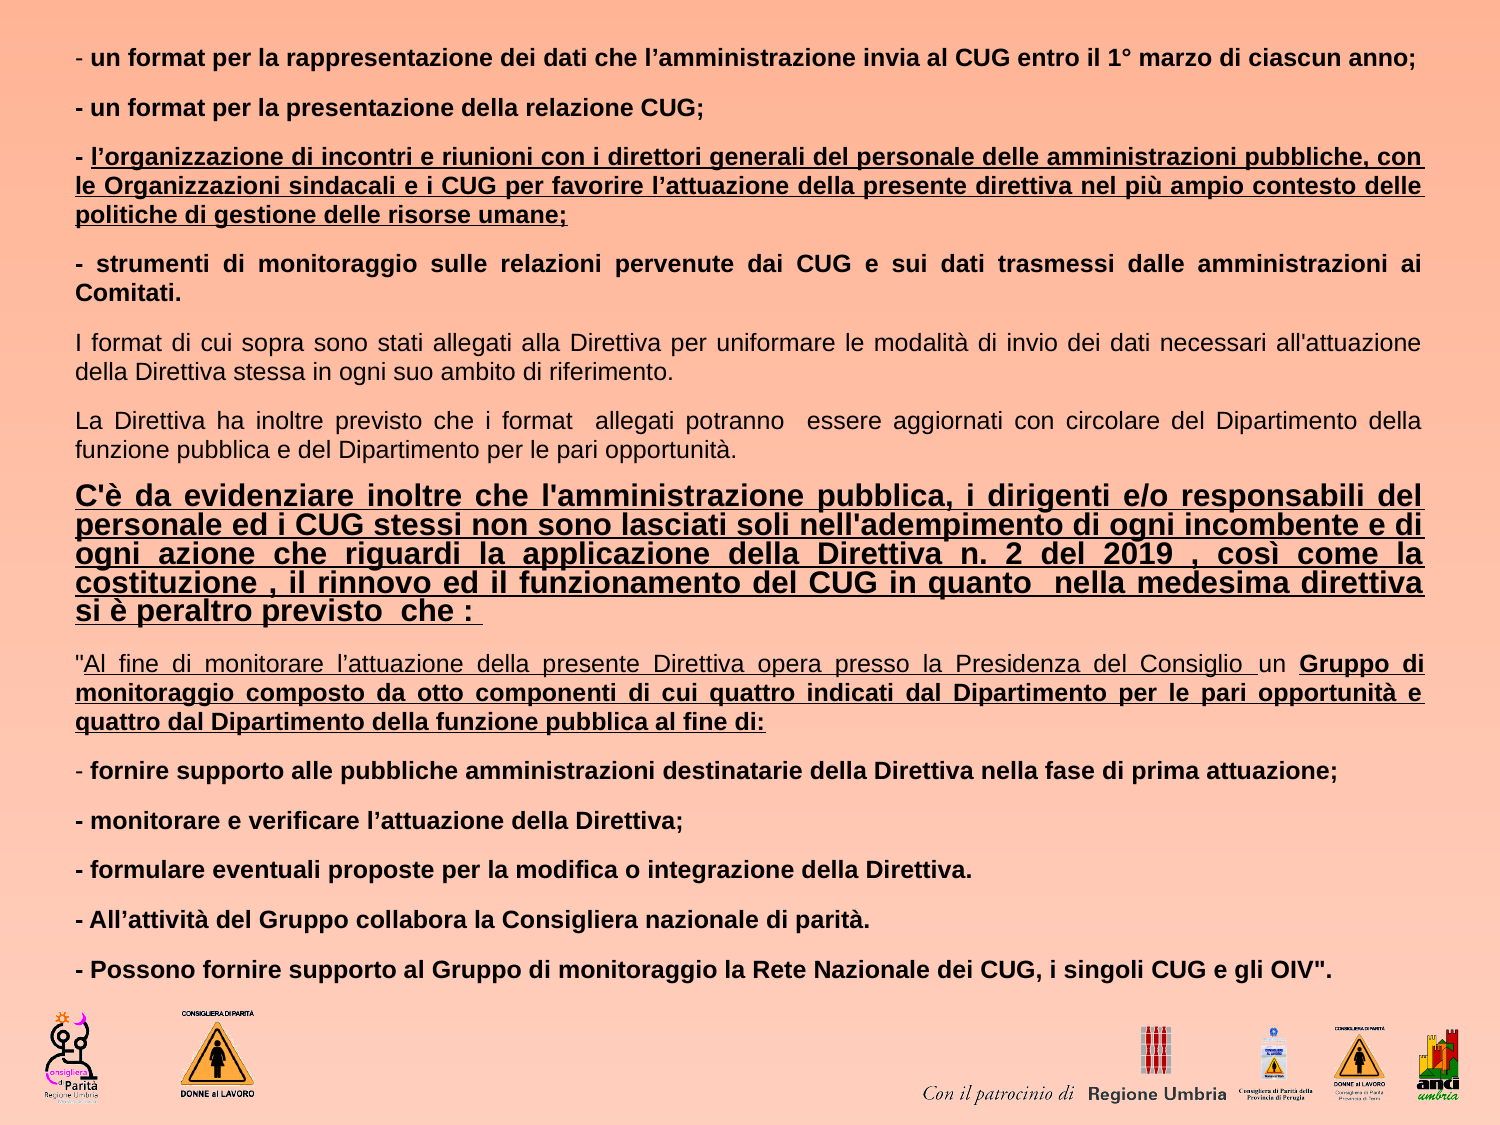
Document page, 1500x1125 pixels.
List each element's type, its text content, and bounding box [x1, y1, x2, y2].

text_box - un format per la rappresentazione dei dati che l’amministrazione invia al CUG entro il 1° marzo di ciascun anno; - un format per la presentazione della relazione CUG; - l’organizzazione di incontri e riunioni con i direttori generali del personale delle amministrazioni pubbliche, con le Organizzazioni sindacali e i CUG per favorire l’attuazione della presente direttiva nel più ampio contesto delle politiche di gestione delle risorse umane; - strumenti di monitoraggio sulle relazioni pervenute dai CUG e sui dati trasmessi dalle amministrazioni ai Comitati. I format di cui sopra sono stati allegati alla Direttiva per uniformare le modalità di invio dei dati necessari all'attuazione della Direttiva stessa in ogni suo ambito di riferimento. La Direttiva ha inoltre previsto che i format allegati potranno essere aggiornati con circolare del Dipartimento della funzione pubblica e del Dipartimento per le pari opportunità. C'è da evidenziare inoltre che l'amministrazione pubblica, i dirigenti e/o responsabili del personale ed i CUG stessi non sono lasciati soli nell'adempimento di ogni incombente e di ogni azione che riguardi la applicazione della Direttiva n. 2 del 2019 , così come la costituzione , il rinnovo ed il funzionamento del CUG in quanto nella medesima direttiva si è peraltro previsto che : "Al fine di monitorare l’attuazione della presente Direttiva opera presso la Presidenza del Consiglio un Gruppo di monitoraggio composto da otto componenti di cui quattro indicati dal Dipartimento per le pari opportunità e quattro dal Dipartimento della funzione pubblica al fine di: - fornire supporto alle pubbliche amministrazioni destinatarie della Direttiva nella fase di prima attuazione; - monitorare e verificare l’attuazione della Direttiva; - formulare eventuali proposte per la modifica o integrazione della Direttiva. - All’attività del Gruppo collabora la Consigliera nazionale di parità. - Possono fornire supporto al Gruppo di monitoraggio la Rete Nazionale dei CUG, i singoli CUG e gli OIV". [75, 71, 1425, 1004]
text_box . [112, 29, 1388, 71]
picture [922, 1025, 1459, 1106]
picture [40, 1006, 254, 1106]
